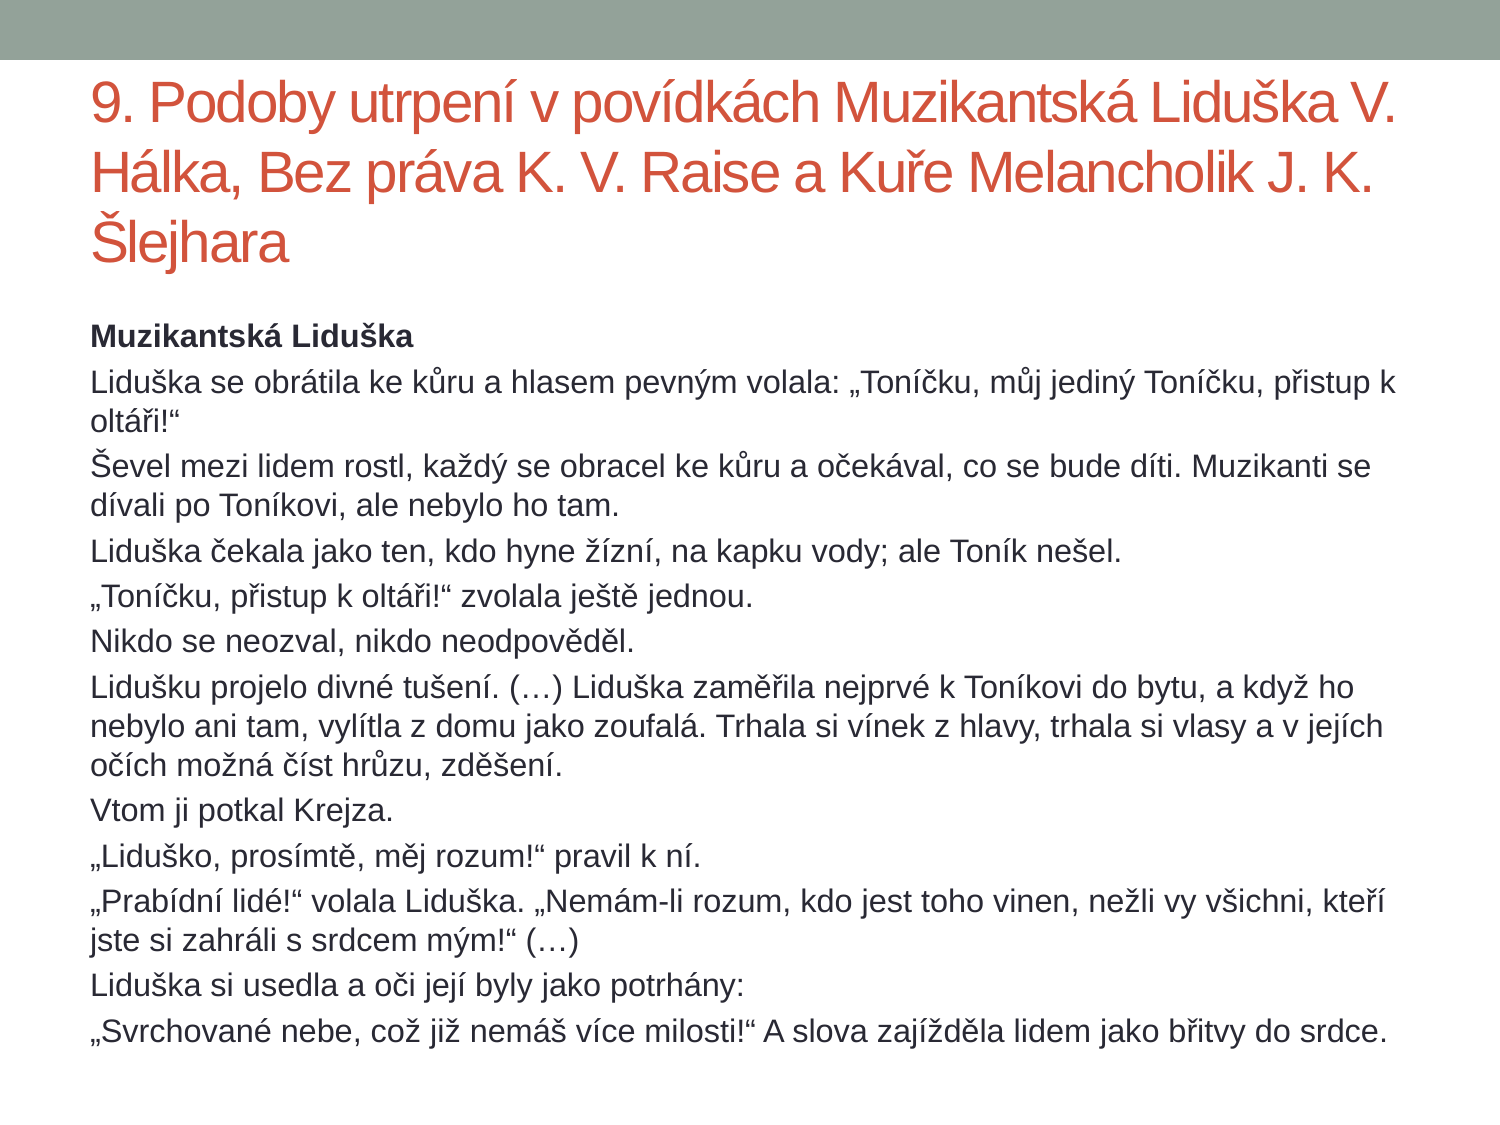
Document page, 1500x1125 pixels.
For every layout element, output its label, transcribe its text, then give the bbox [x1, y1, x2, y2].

list Muzikantská Liduška Liduška se obrátila ke kůru a hlasem pevným volala: „Toníčku, můj jediný Toníčku, přistup k oltáři!“ Ševel mezi lidem rostl, každý se obracel ke kůru a očekával, co se bude díti. Muzikanti se dívali po Toníkovi, ale nebylo ho tam. Liduška čekala jako ten, kdo hyne žízní, na kapku vody; ale Toník nešel. „Toníčku, přistup k oltáři!“ zvolala ještě jednou. Nikdo se neozval, nikdo neodpověděl. Lidušku projelo divné tušení. (…) Liduška zaměřila nejprvé k Toníkovi do bytu, a když ho nebylo ani tam, vylítla z domu jako zoufalá. Trhala si vínek z hlavy, trhala si vlasy a v jejích očích možná číst hrůzu, zděšení. Vtom ji potkal Krejza. „Liduško, prosímtě, měj rozum!“ pravil k ní. „Prabídní lidé!“ volala Liduška. „Nemám-li rozum, kdo jest toho vinen, nežli vy všichni, kteří jste si zahráli s srdcem mým!“ (…) Liduška si usedla a oči její byly jako potrhány: „Svrchované nebe, což již nemáš více milosti!“ A slova zajížděla lidem jako břitvy do srdce. [75, 262, 1425, 1106]
title 9. Podoby utrpení v povídkách Muzikantská Liduška V. Hálka, Bez práva K. V. Raise a Kuře Melancholik J. K. Šlejhara [75, 87, 1425, 250]
